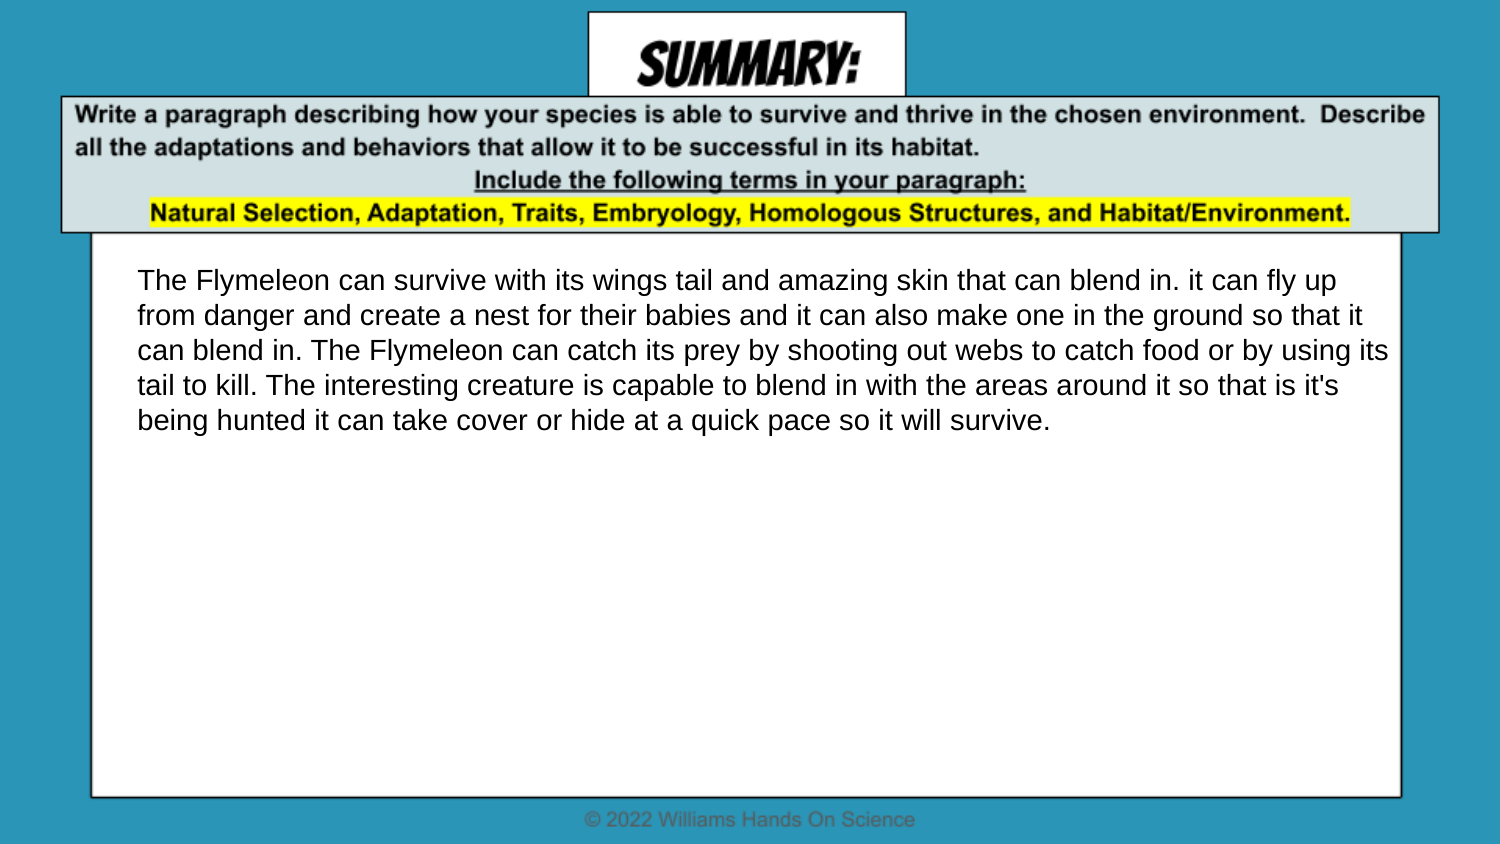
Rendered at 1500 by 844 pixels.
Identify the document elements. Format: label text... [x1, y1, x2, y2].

text_box The Flymeleon can survive with its wings tail and amazing skin that can blend in. it can fly up from danger and create a nest for their babies and it can also make one in the ground so that it can blend in. The Flymeleon can catch its prey by shooting out webs to catch food or by using its tail to kill. The interesting creature is capable to blend in with the areas around it so that is it's being hunted it can take cover or hide at a quick pace so it will survive. [122, 246, 1407, 452]
picture [0, 0, 1500, 844]
